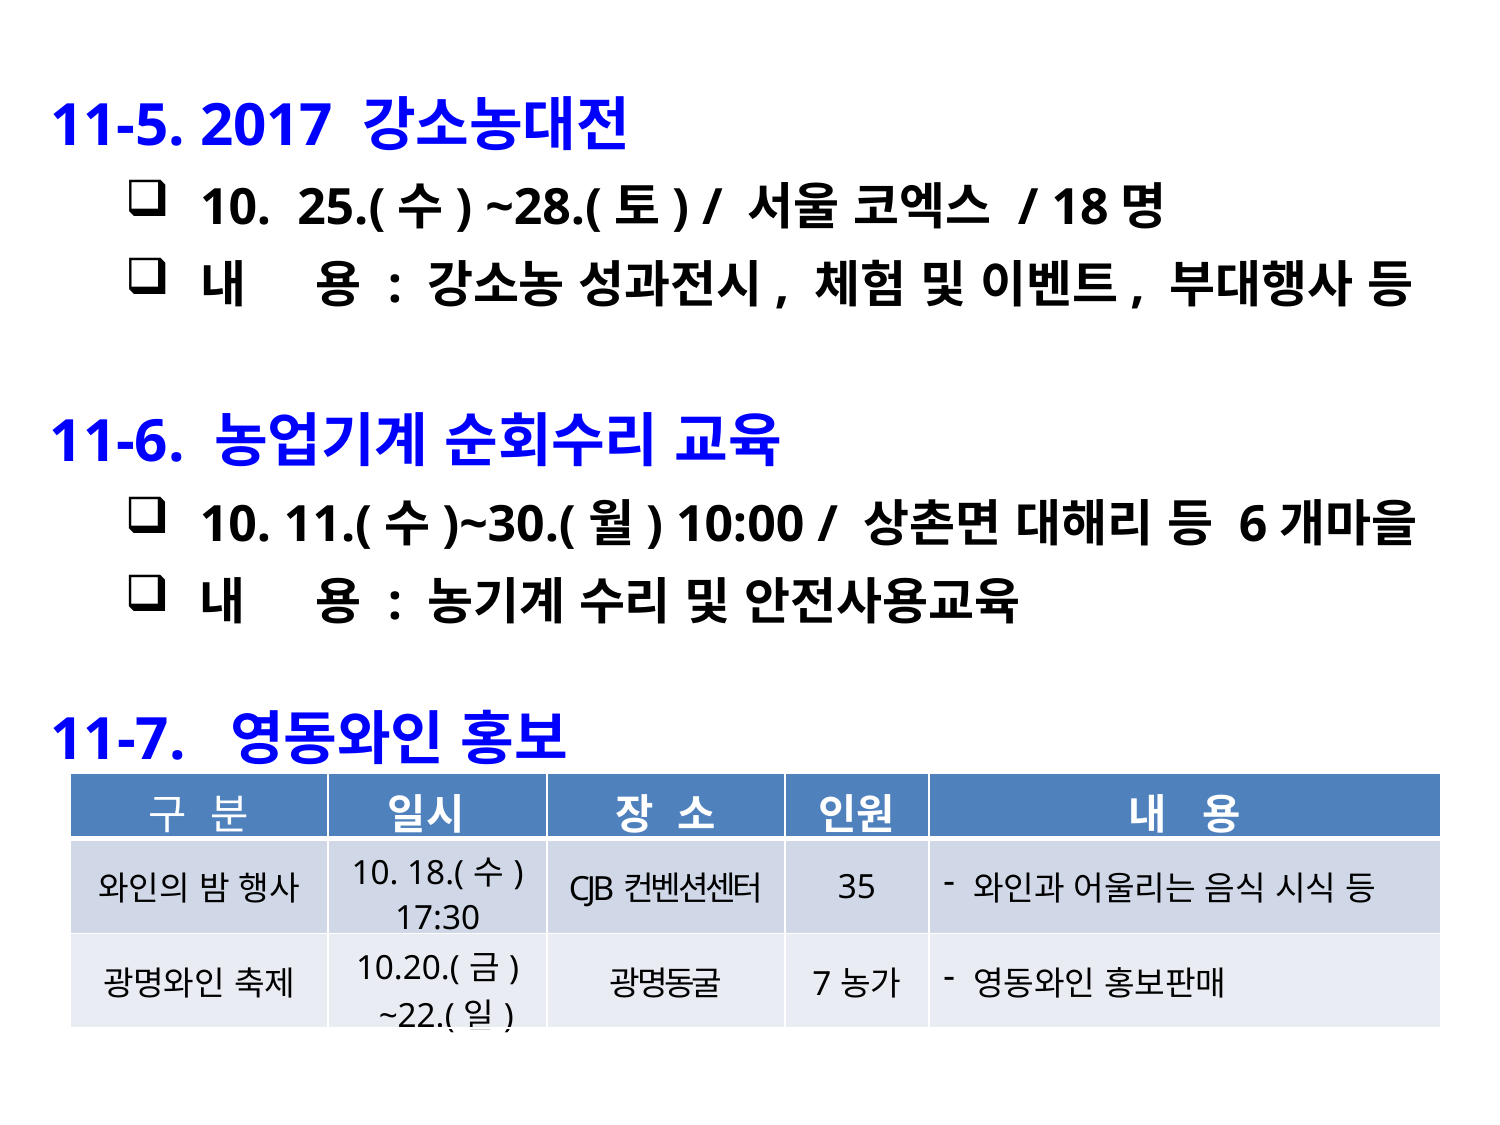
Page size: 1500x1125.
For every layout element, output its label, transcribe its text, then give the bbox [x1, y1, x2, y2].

table_cell 와인과 어울리는 음식 시식 등 [930, 841, 1440, 933]
table_cell 광명와인 축제 [71, 934, 327, 1027]
table_header 일시 [329, 774, 546, 836]
text_box 11-7. 영동와인 홍보 [35, 679, 1453, 778]
table_cell 광명동굴 [548, 934, 784, 1027]
table_header 내 용 [930, 774, 1440, 836]
text_box 11-6. 농업기계 순회수리 교육 10. 11.(수)~30.(월) 10:00 / 상촌면 대해리 등 6개마을 내 용 : 농기계 수리 및 안전사용교육 [35, 374, 1465, 637]
text_box 11-5. 2017 강소농대전 10. 25.(수) ~28.(토) / 서울 코엑스 / 18명 내 용 : 강소농 성과전시, 체험 및 이벤트, 부대행사 등 [35, 58, 1454, 321]
table_header 인원 [786, 774, 928, 836]
table_header 구 분 [71, 774, 327, 836]
table_cell 와인의 밤 행사 [71, 841, 327, 933]
table_cell CJB컨벤션센터 [548, 841, 784, 933]
table_cell 35 [786, 841, 928, 933]
table_cell 7농가 [786, 934, 928, 1027]
table_cell 10.20.(금) ~22.(일) [329, 934, 546, 1027]
table_cell 영동와인 홍보판매 [930, 934, 1440, 1027]
table_header 장 소 [548, 774, 784, 836]
table_cell 10. 18.(수) 17:30 [329, 841, 546, 933]
